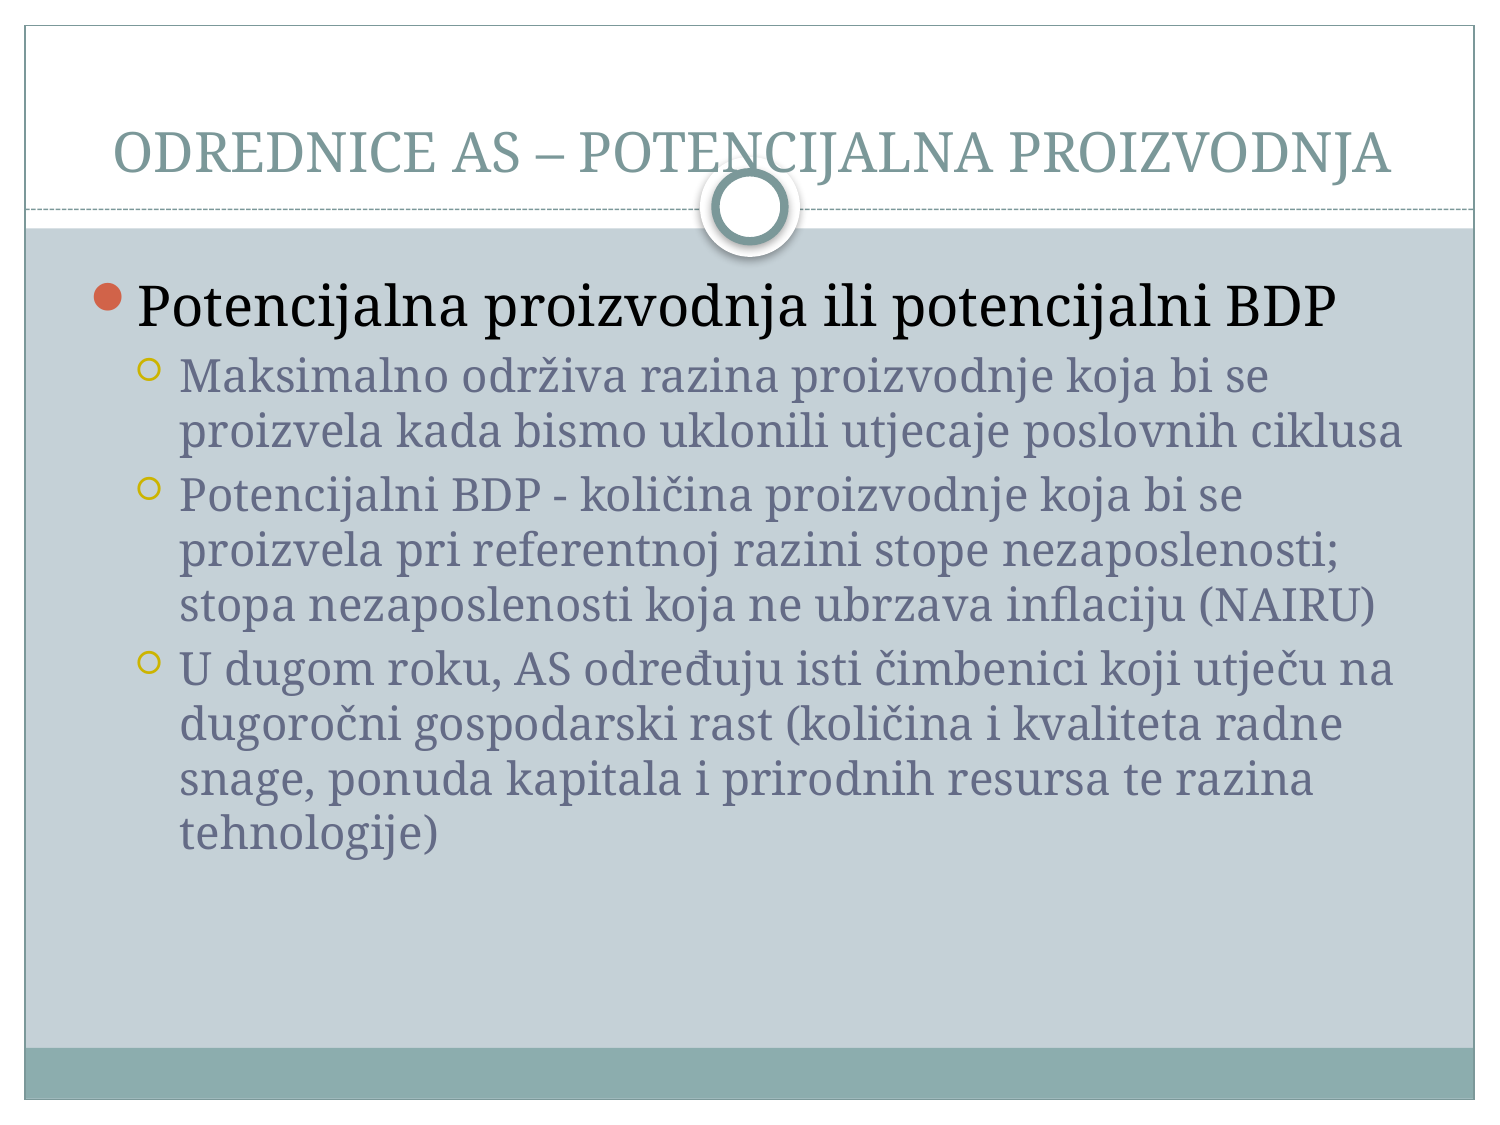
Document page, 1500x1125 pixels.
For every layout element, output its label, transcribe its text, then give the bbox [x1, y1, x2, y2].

title ODREDNICE AS – POTENCIJALNA PROIZVODNJA [53, 66, 1454, 191]
list Potencijalna proizvodnja ili potencijalni BDP Maksimalno održiva razina proizvodnje koja bi se proizvela kada bismo uklonili utjecaje poslovnih ciklusa Potencijalni BDP - količina proizvodnje koja bi se proizvela pri referentnoj razini stope nezaposlenosti; stopa nezaposlenosti koja ne ubrzava inflaciju (NAIRU) U dugom roku, AS određuju isti čimbenici koji utječu na dugoročni gospodarski rast (količina i kvaliteta radne snage, ponuda kapitala i prirodnih resursa te razina tehnologije) [75, 262, 1471, 1106]
